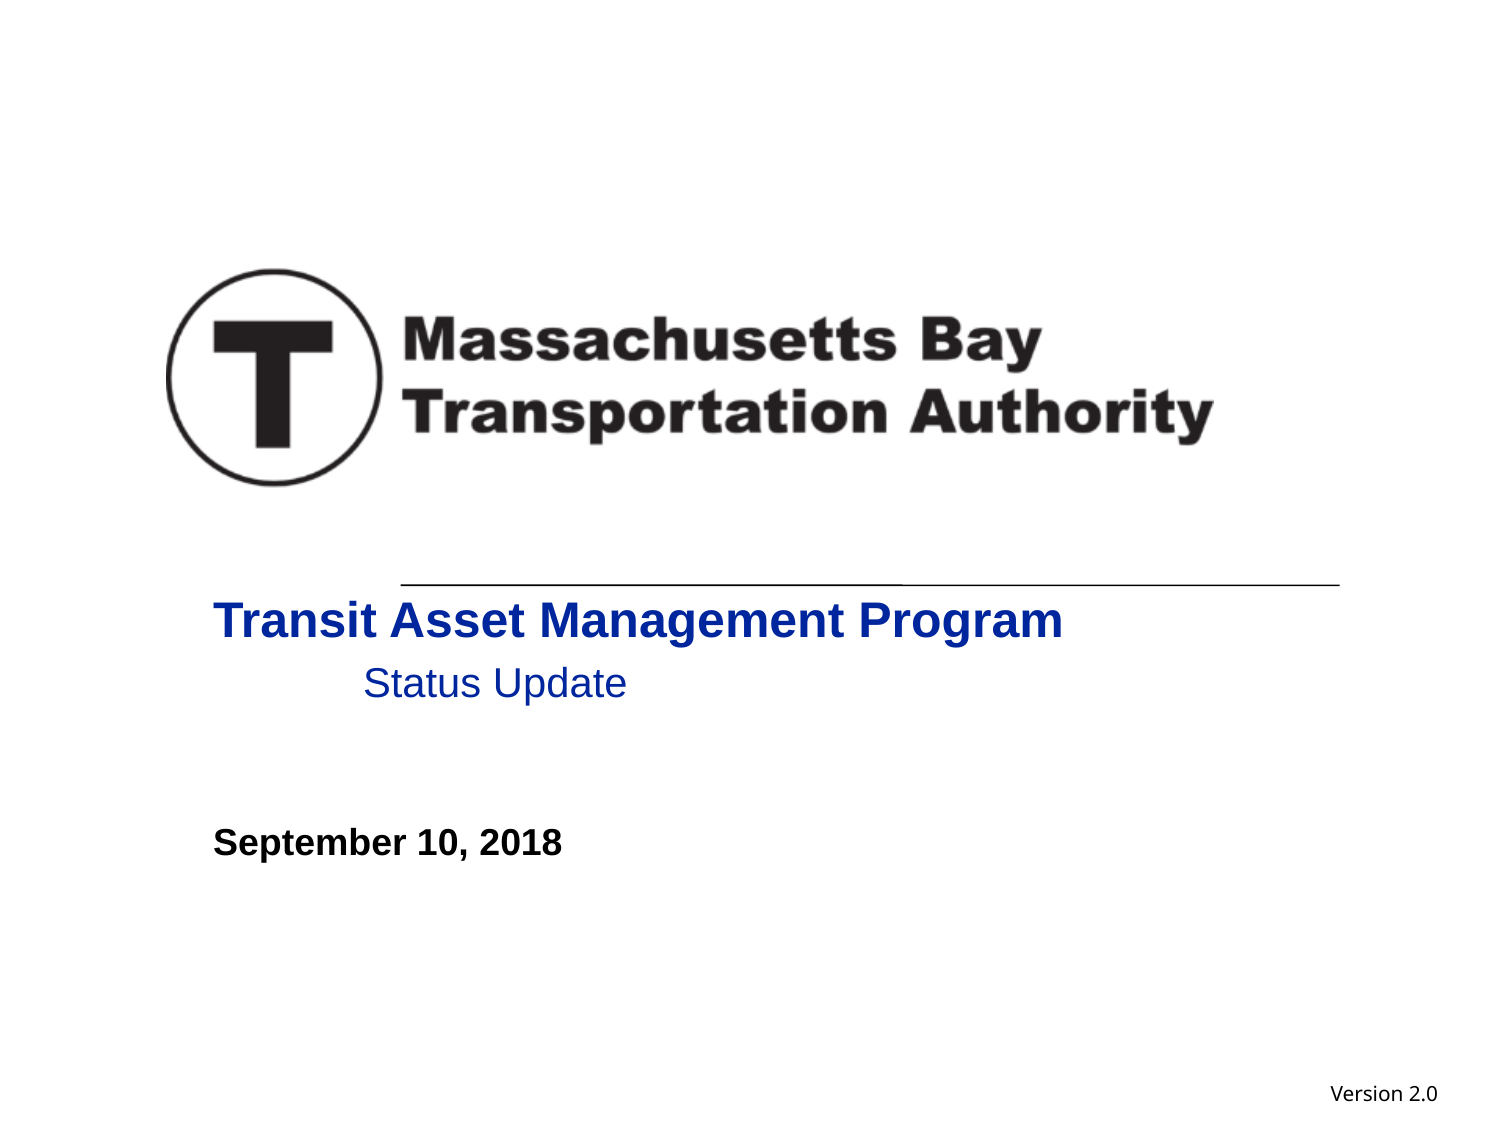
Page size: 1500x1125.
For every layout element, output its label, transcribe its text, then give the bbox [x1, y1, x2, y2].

list September 10, 2018 [198, 810, 749, 936]
picture [166, 256, 1214, 494]
text_box Version 2.0 [1315, 1072, 1489, 1113]
title Transit Asset Management Program Status Update [198, 584, 1123, 715]
